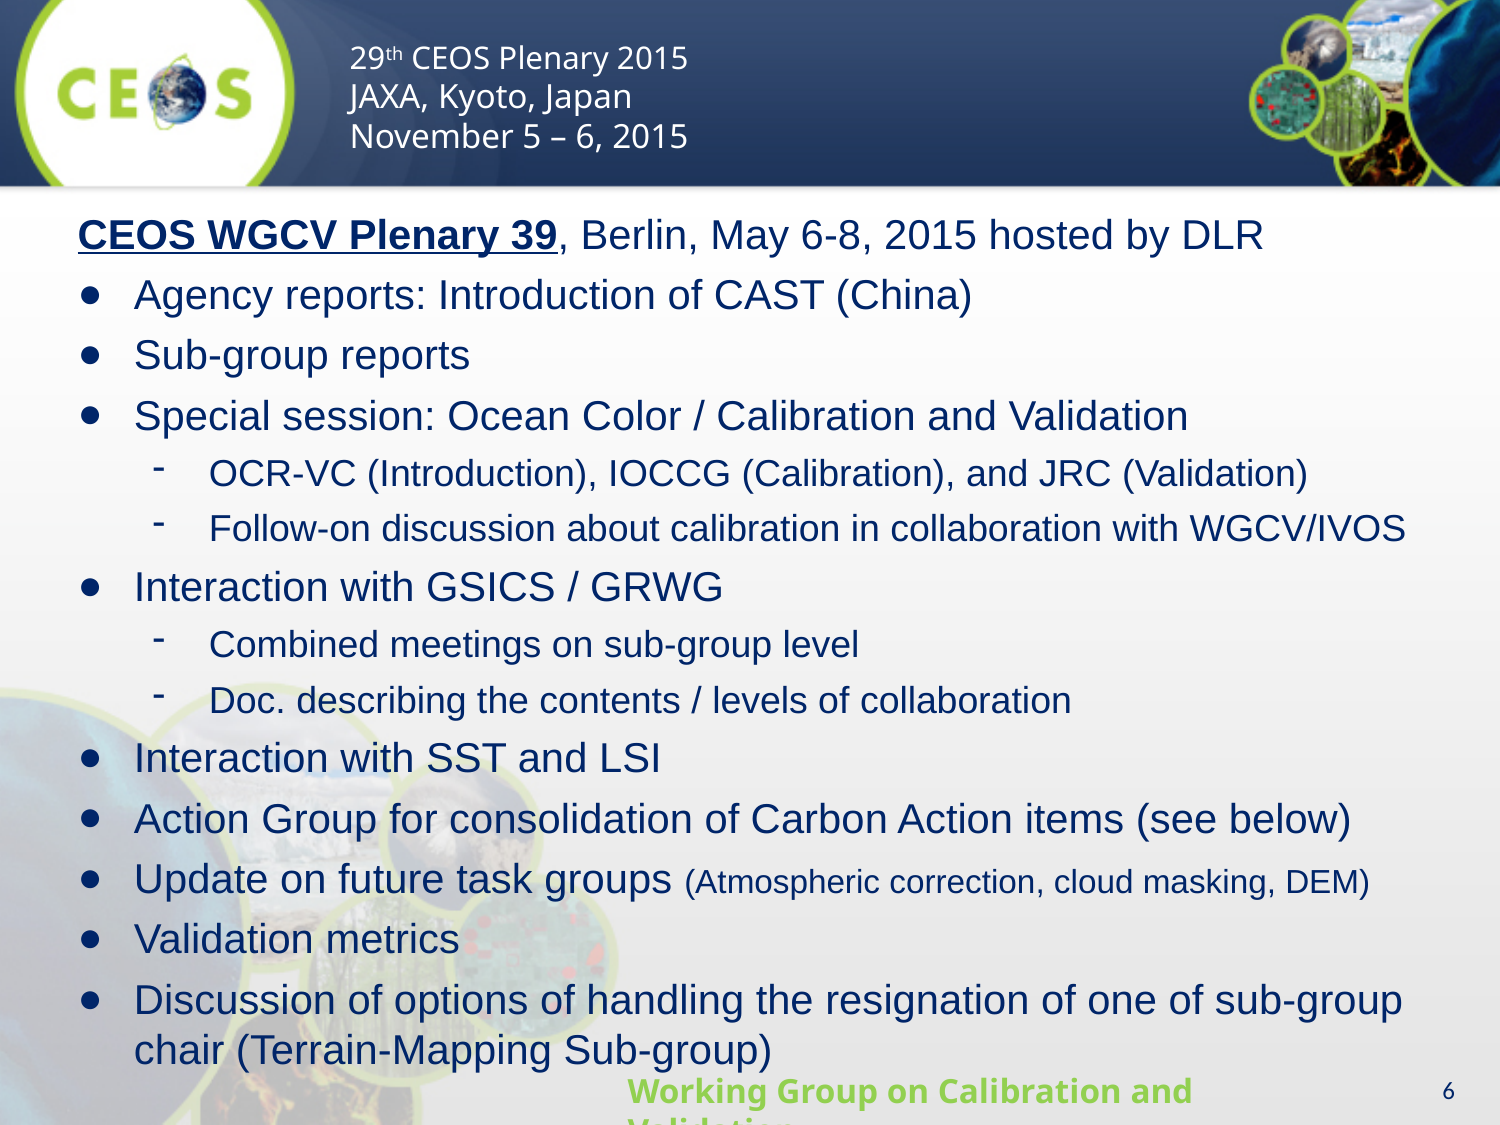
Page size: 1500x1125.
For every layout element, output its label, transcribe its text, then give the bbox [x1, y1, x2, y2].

slide_number 6 [1149, 1066, 1463, 1113]
picture [0, 0, 1500, 1125]
list CEOS WGCV Plenary 39, Berlin, May 6-8, 2015 hosted by DLR Agency reports: Introduction of CAST (China) Sub-group reports Special session: Ocean Color / Calibration and Validation OCR-VC (Introduction), IOCCG (Calibration), and JRC (Validation) Follow-on discussion about calibration in collaboration with WGCV/IVOS Interaction with GSICS / GRWG Combined meetings on sub-group level Doc. describing the contents / levels of collaboration Interaction with SST and LSI Action Group for consolidation of Carbon Action items (see below) Update on future task groups (Atmospheric correction, cloud masking, DEM) Validation metrics Discussion of options of handling the resignation of one of sub-group chair (Terrain-Mapping Sub-group) [63, 200, 1425, 1025]
text_box 29th CEOS Plenary 2015 JAXA, Kyoto, Japan November 5 – 6, 2015 [349, 38, 888, 156]
